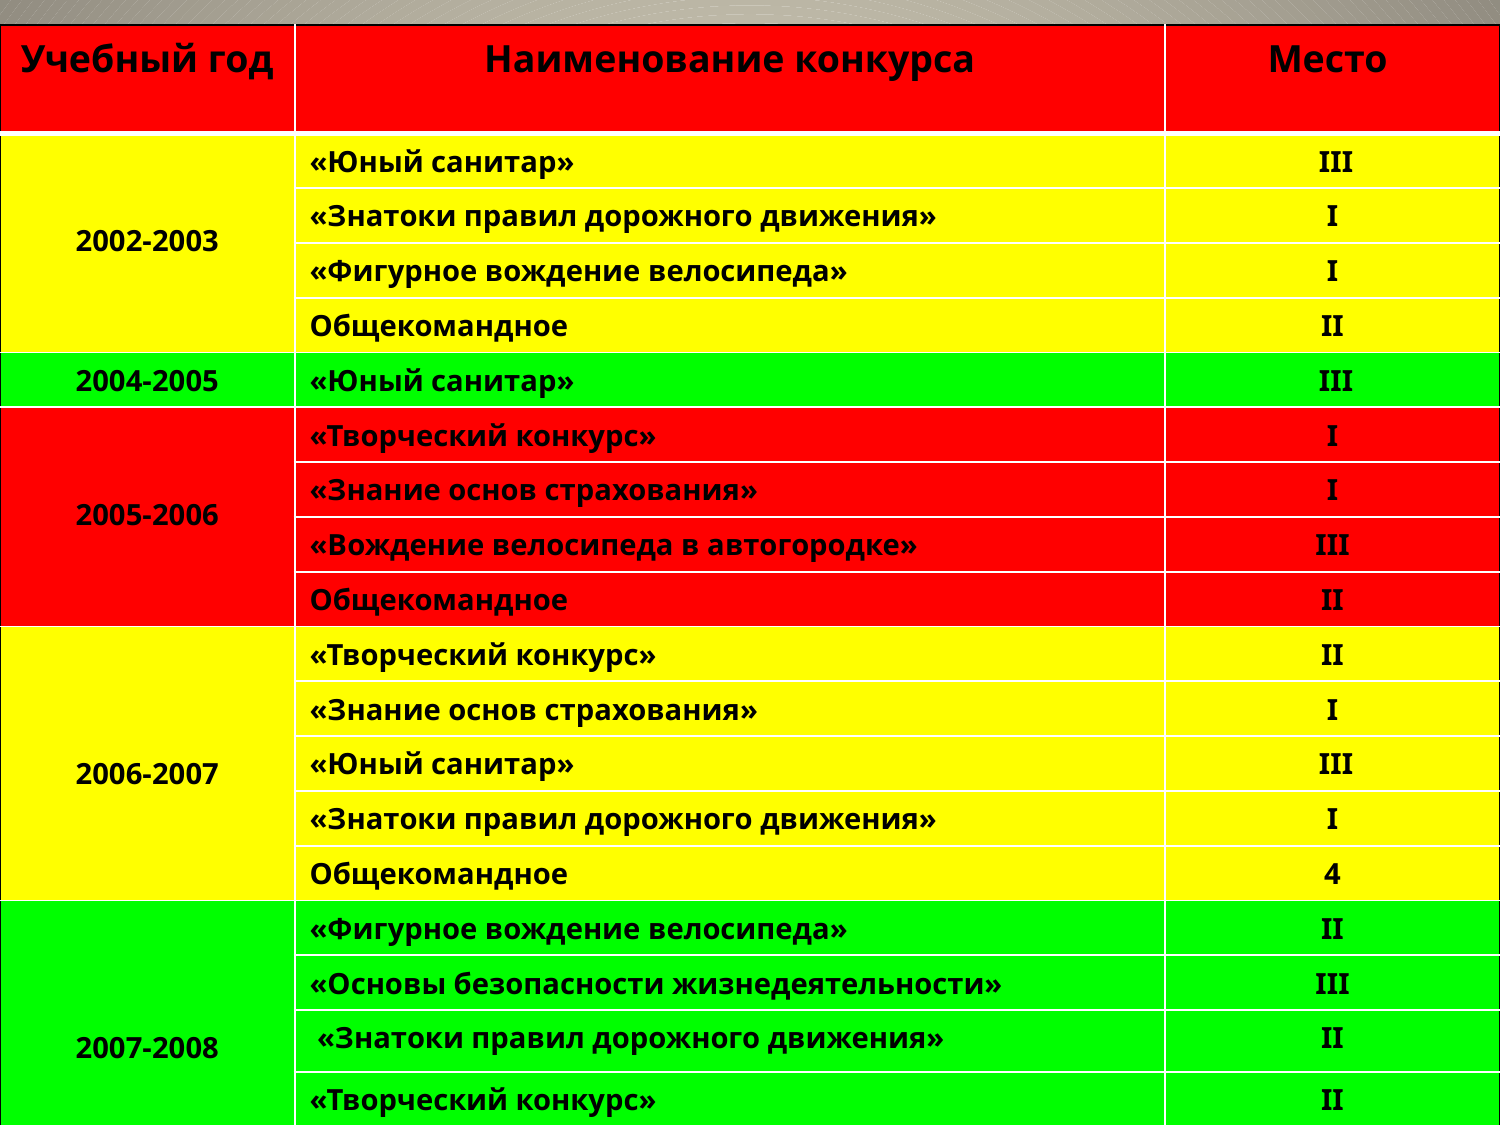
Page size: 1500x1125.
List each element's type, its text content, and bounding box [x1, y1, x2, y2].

table_cell II [1166, 627, 1499, 680]
table_cell II [1166, 901, 1499, 954]
table_cell «Вождение велосипеда в автогородке» [296, 518, 1164, 571]
table_cell II [1166, 299, 1499, 352]
table_cell «Знатоки правил дорожного движения» [296, 792, 1164, 845]
table_cell 2004-2005 [1, 353, 294, 406]
table_cell I [1166, 408, 1499, 461]
table_cell «Основы безопасности жизнедеятельности» [296, 956, 1164, 1009]
table_cell «Творческий конкурс» [296, 1073, 1164, 1125]
table_cell 2002-2003 [1, 136, 294, 352]
table_header Место [1166, 26, 1499, 131]
table_cell «Юный санитар» [296, 136, 1164, 187]
table_cell II [1166, 573, 1499, 626]
table_cell I [1166, 244, 1499, 297]
table_cell III [1166, 737, 1499, 790]
table_cell I [1166, 463, 1499, 516]
table_cell «Юный санитар» [296, 737, 1164, 790]
table_cell II [1166, 1073, 1499, 1125]
table_cell I [1166, 792, 1499, 845]
table_cell «Знание основ страхования» [296, 463, 1164, 516]
table_header Наименование конкурса [296, 26, 1164, 131]
table_cell «Фигурное вождение велосипеда» [296, 901, 1164, 954]
table_cell III [1166, 956, 1499, 1009]
table_cell «Знание основ страхования» [296, 682, 1164, 735]
table_cell «Знатоки правил дорожного движения» [296, 189, 1164, 242]
table_cell 2007-2008 [1, 901, 294, 1125]
table_cell III [1166, 518, 1499, 571]
table_cell II [1166, 1011, 1499, 1071]
table_cell Общекомандное [296, 299, 1164, 352]
table_cell I [1166, 682, 1499, 735]
table_cell 2005-2006 [1, 408, 294, 626]
table_cell «Фигурное вождение велосипеда» [296, 244, 1164, 297]
table_cell 4 [1166, 847, 1499, 900]
table_cell Общекомандное [296, 847, 1164, 900]
table_cell III [1166, 136, 1499, 187]
table_header Учебный год [1, 26, 294, 131]
table_cell «Юный санитар» [296, 353, 1164, 406]
table_cell 2006-2007 [1, 627, 294, 900]
table_cell «Творческий конкурс» [296, 627, 1164, 680]
table_cell I [1166, 189, 1499, 242]
table_cell III [1166, 353, 1499, 406]
table_cell «Знатоки правил дорожного движения» [296, 1011, 1164, 1071]
table_cell «Творческий конкурс» [296, 408, 1164, 461]
table_cell Общекомандное [296, 573, 1164, 626]
